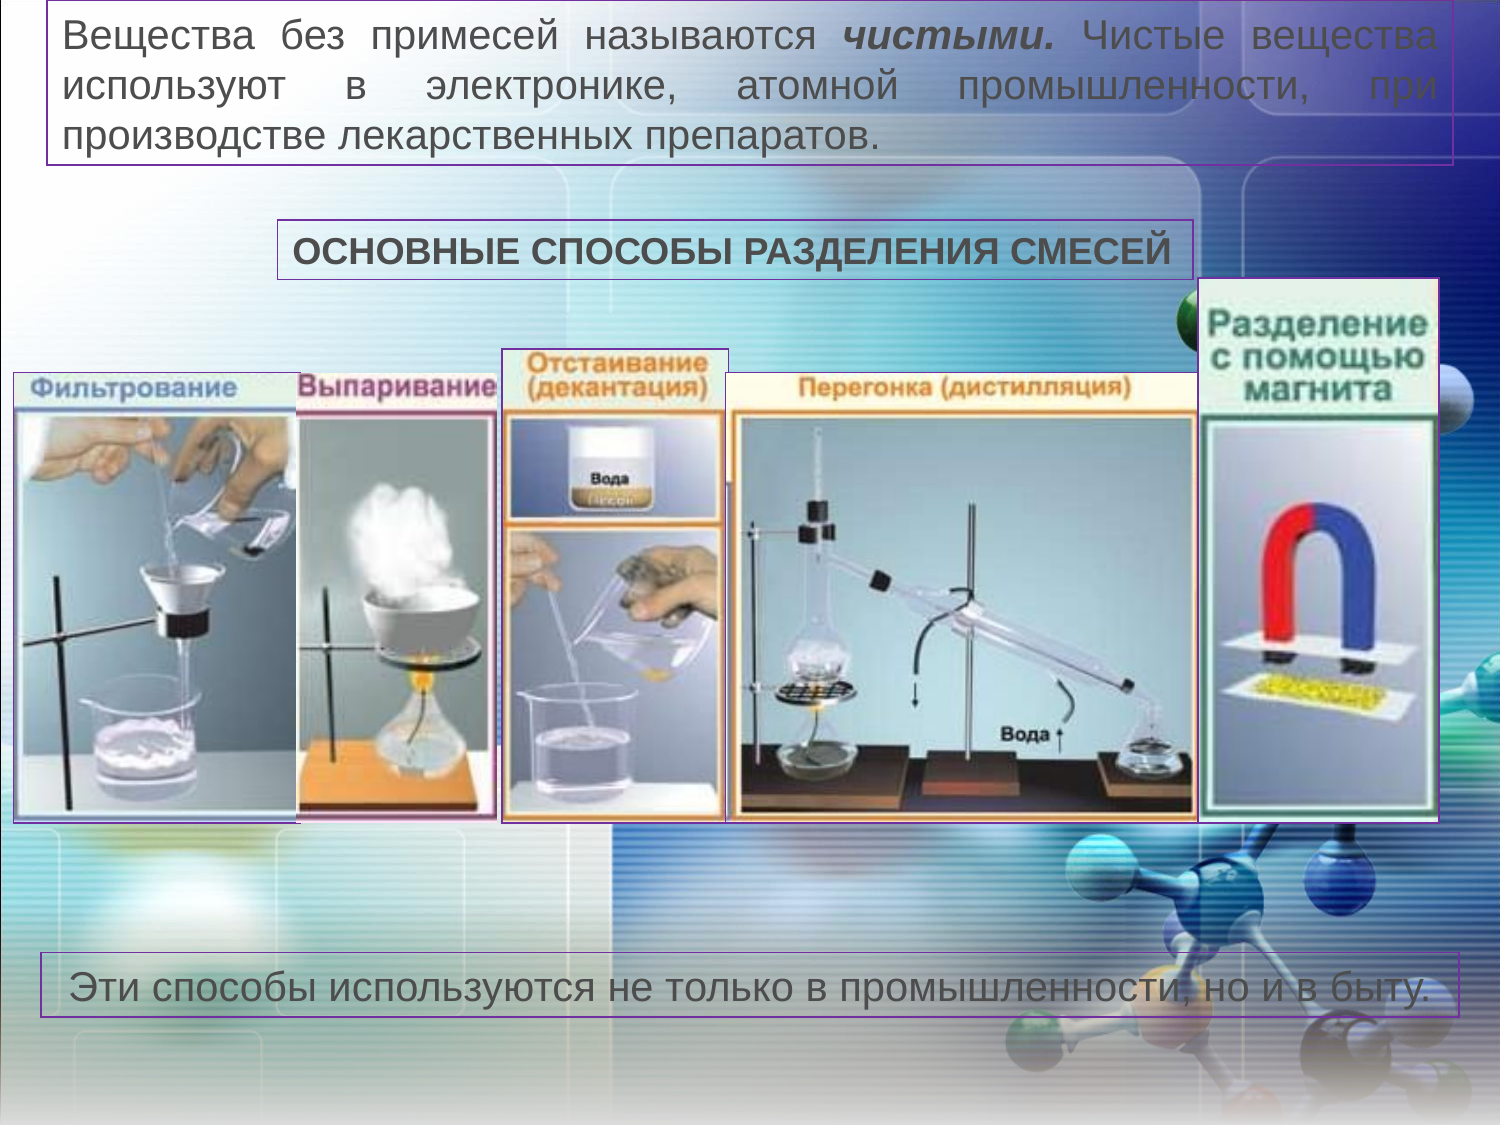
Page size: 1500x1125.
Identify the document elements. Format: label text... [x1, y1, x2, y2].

text_box ОСНОВНЫЕ СПОСОБЫ РАЗДЕЛЕНИЯ СМЕСЕЙ [277, 219, 1193, 280]
picture [0, 0, 1500, 936]
text_box Эти способы используются не только в промышленности, но и в быту. [41, 952, 1459, 1018]
text_box Вещества без примесей называются чистыми. Чистые вещества используют в электронике, атомной промышленности, при производстве лекарственных препаратов. [47, 0, 1453, 165]
